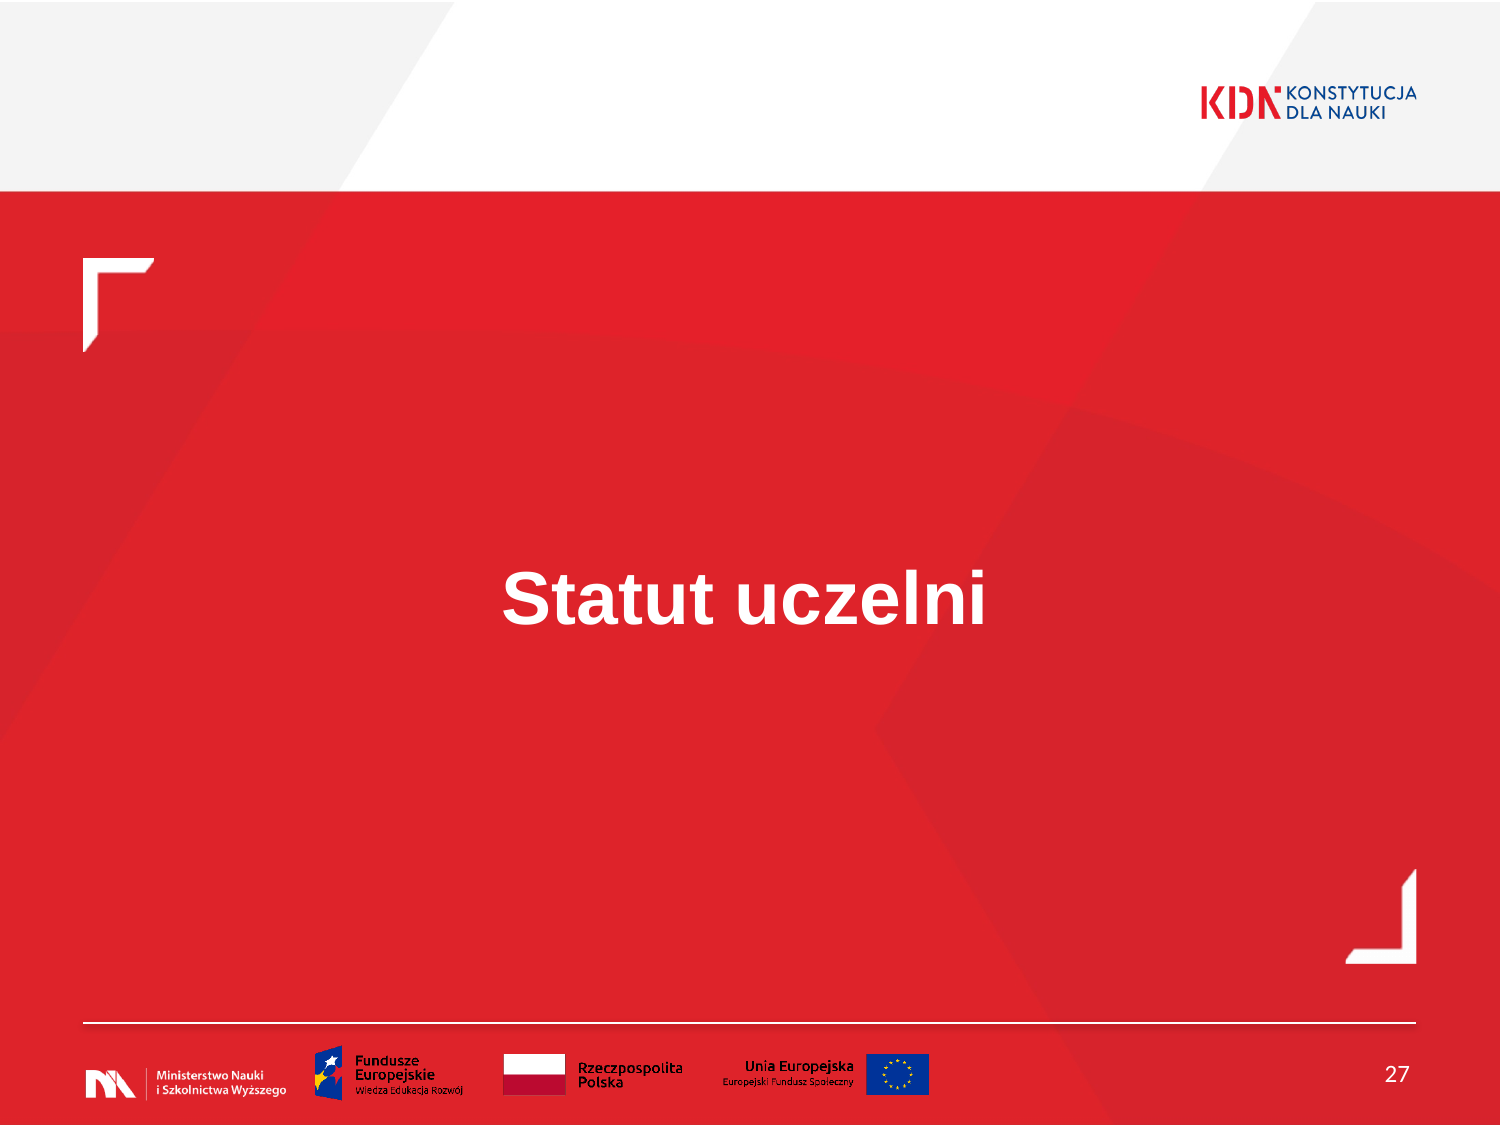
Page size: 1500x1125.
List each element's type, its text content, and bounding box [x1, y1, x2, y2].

slide_number 27 [1074, 1042, 1425, 1103]
picture [0, 2, 1500, 1125]
text_box Statut uczelni [125, 342, 1367, 648]
